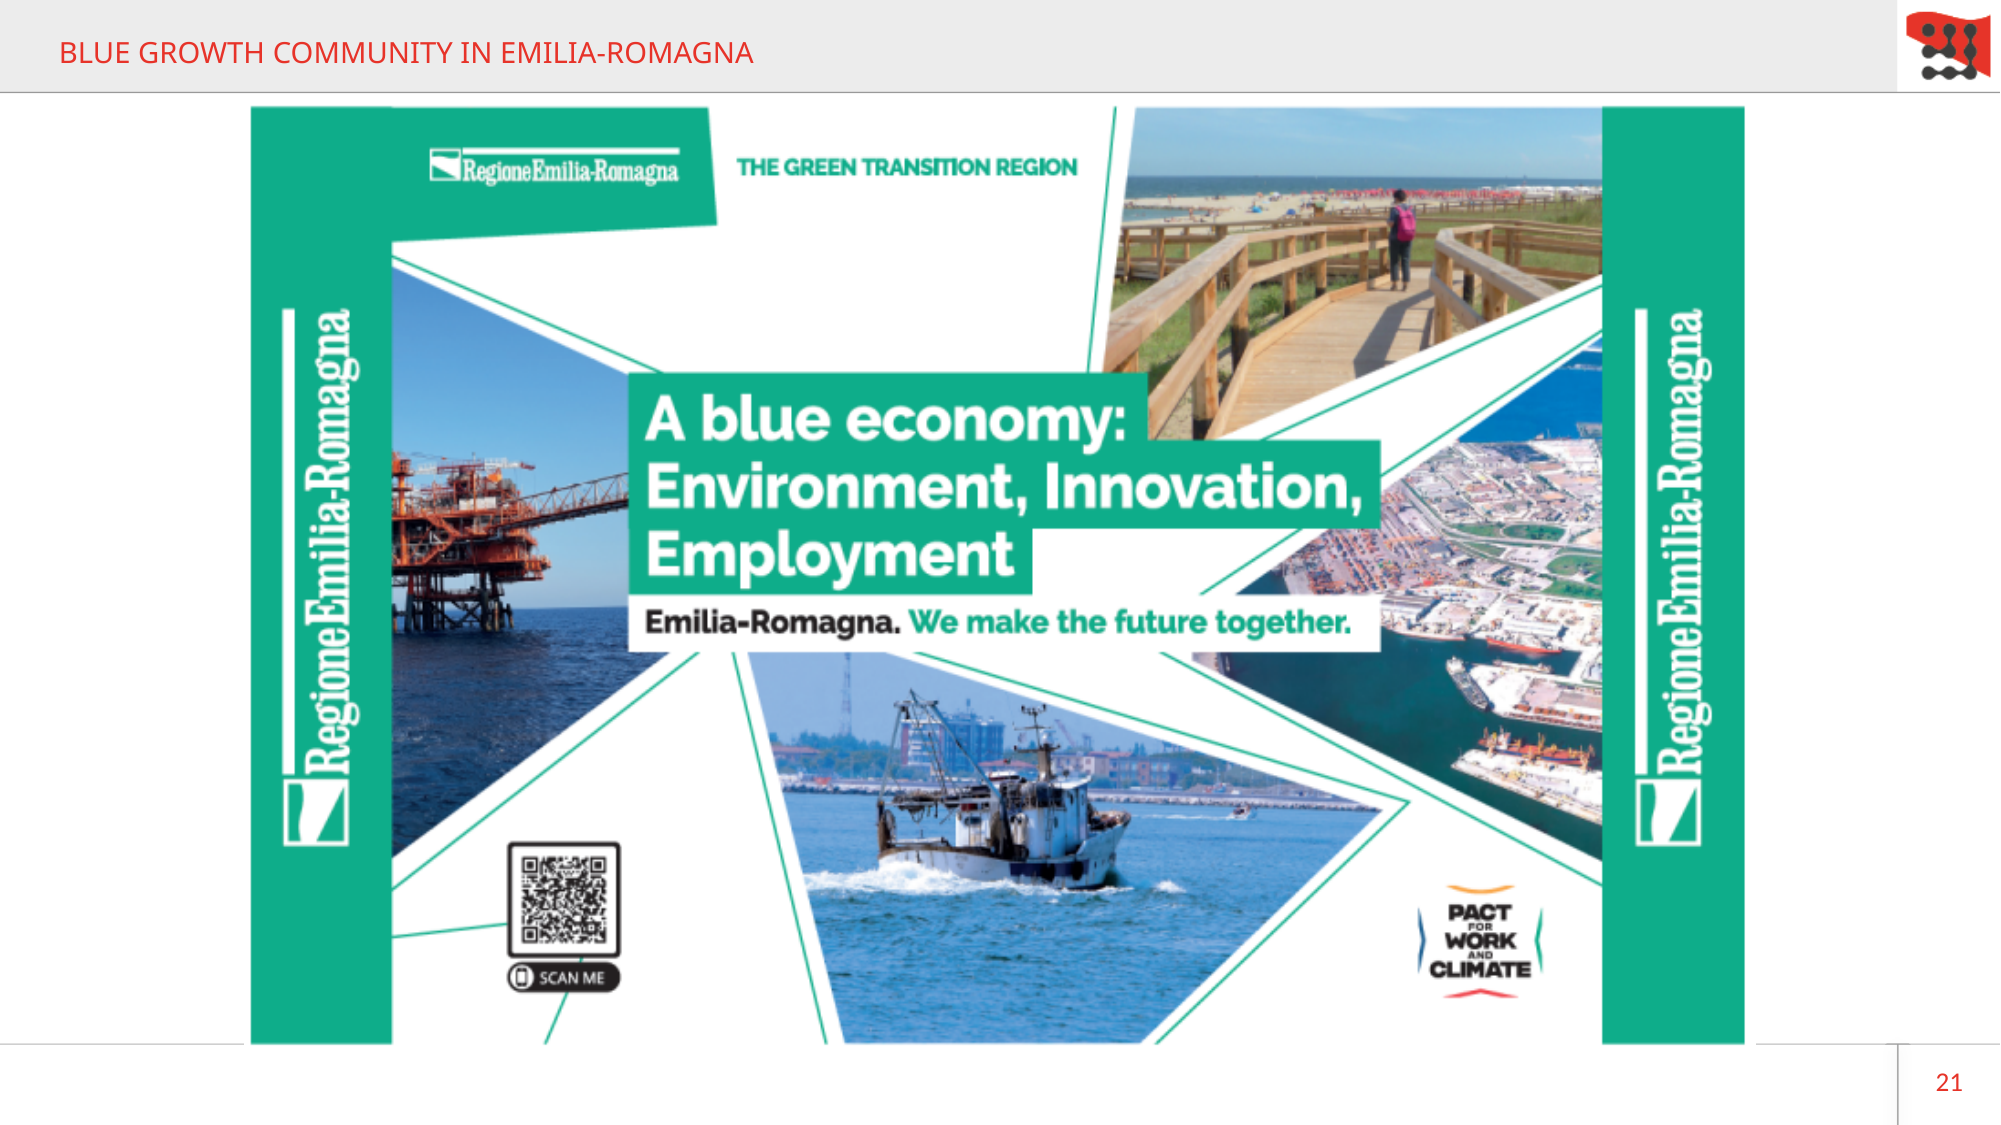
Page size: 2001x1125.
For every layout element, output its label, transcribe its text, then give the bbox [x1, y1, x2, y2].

slide_number 21 [1896, 1050, 1979, 1111]
text_box BLUE GROWTH COMMUNITY IN EMILIA-ROMAGNA [43, 26, 906, 77]
picture [0, 0, 2000, 1125]
